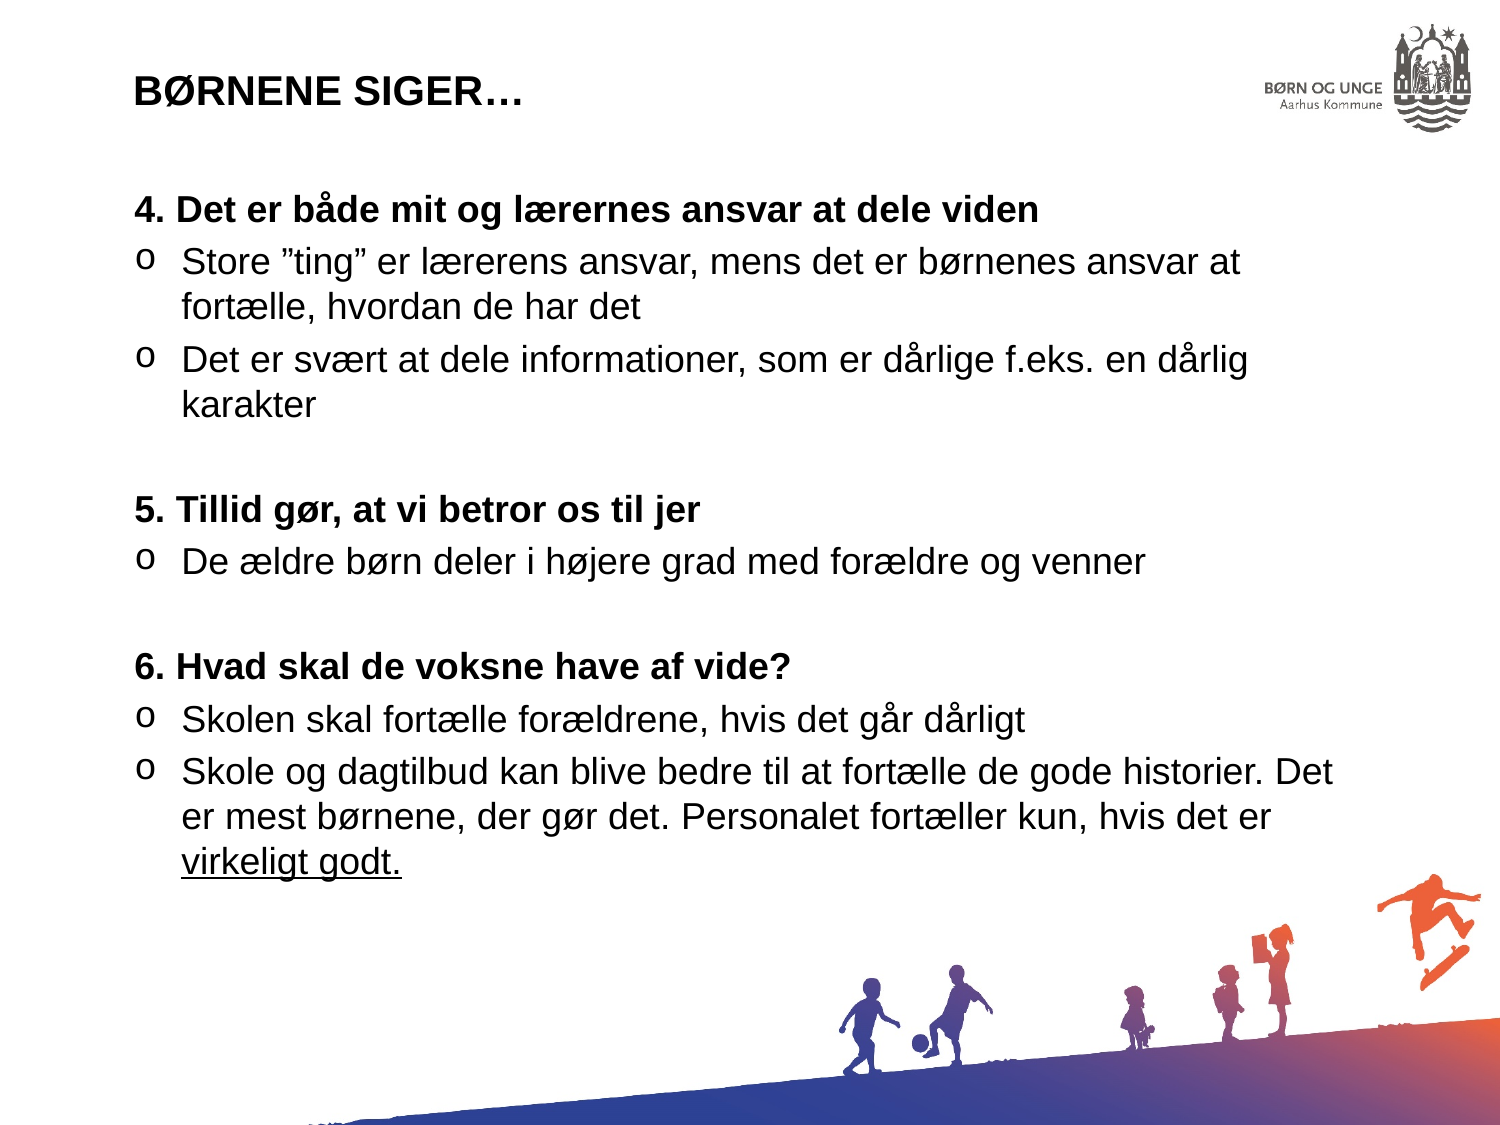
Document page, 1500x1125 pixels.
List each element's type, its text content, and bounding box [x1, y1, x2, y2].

picture [0, 0, 1500, 1125]
list Børnene siger… [118, 0, 1211, 178]
list 4. Det er både mit og lærernes ansvar at dele viden Store ”ting” er lærerens ansvar, mens det er børnenes ansvar at fortælle, hvordan de har det Det er svært at dele informationer, som er dårlige f.eks. en dårlig karakter 5. Tillid gør, at vi betror os til jer De ældre børn deler i højere grad med forældre og venner 6. Hvad skal de voksne have af vide? Skolen skal fortælle forældrene, hvis det går dårligt Skole og dagtilbud kan blive bedre til at fortælle de gode historier. Det er mest børnene, der gør det. Personalet fortæller kun, hvis det er virkeligt godt. [119, 177, 1384, 917]
